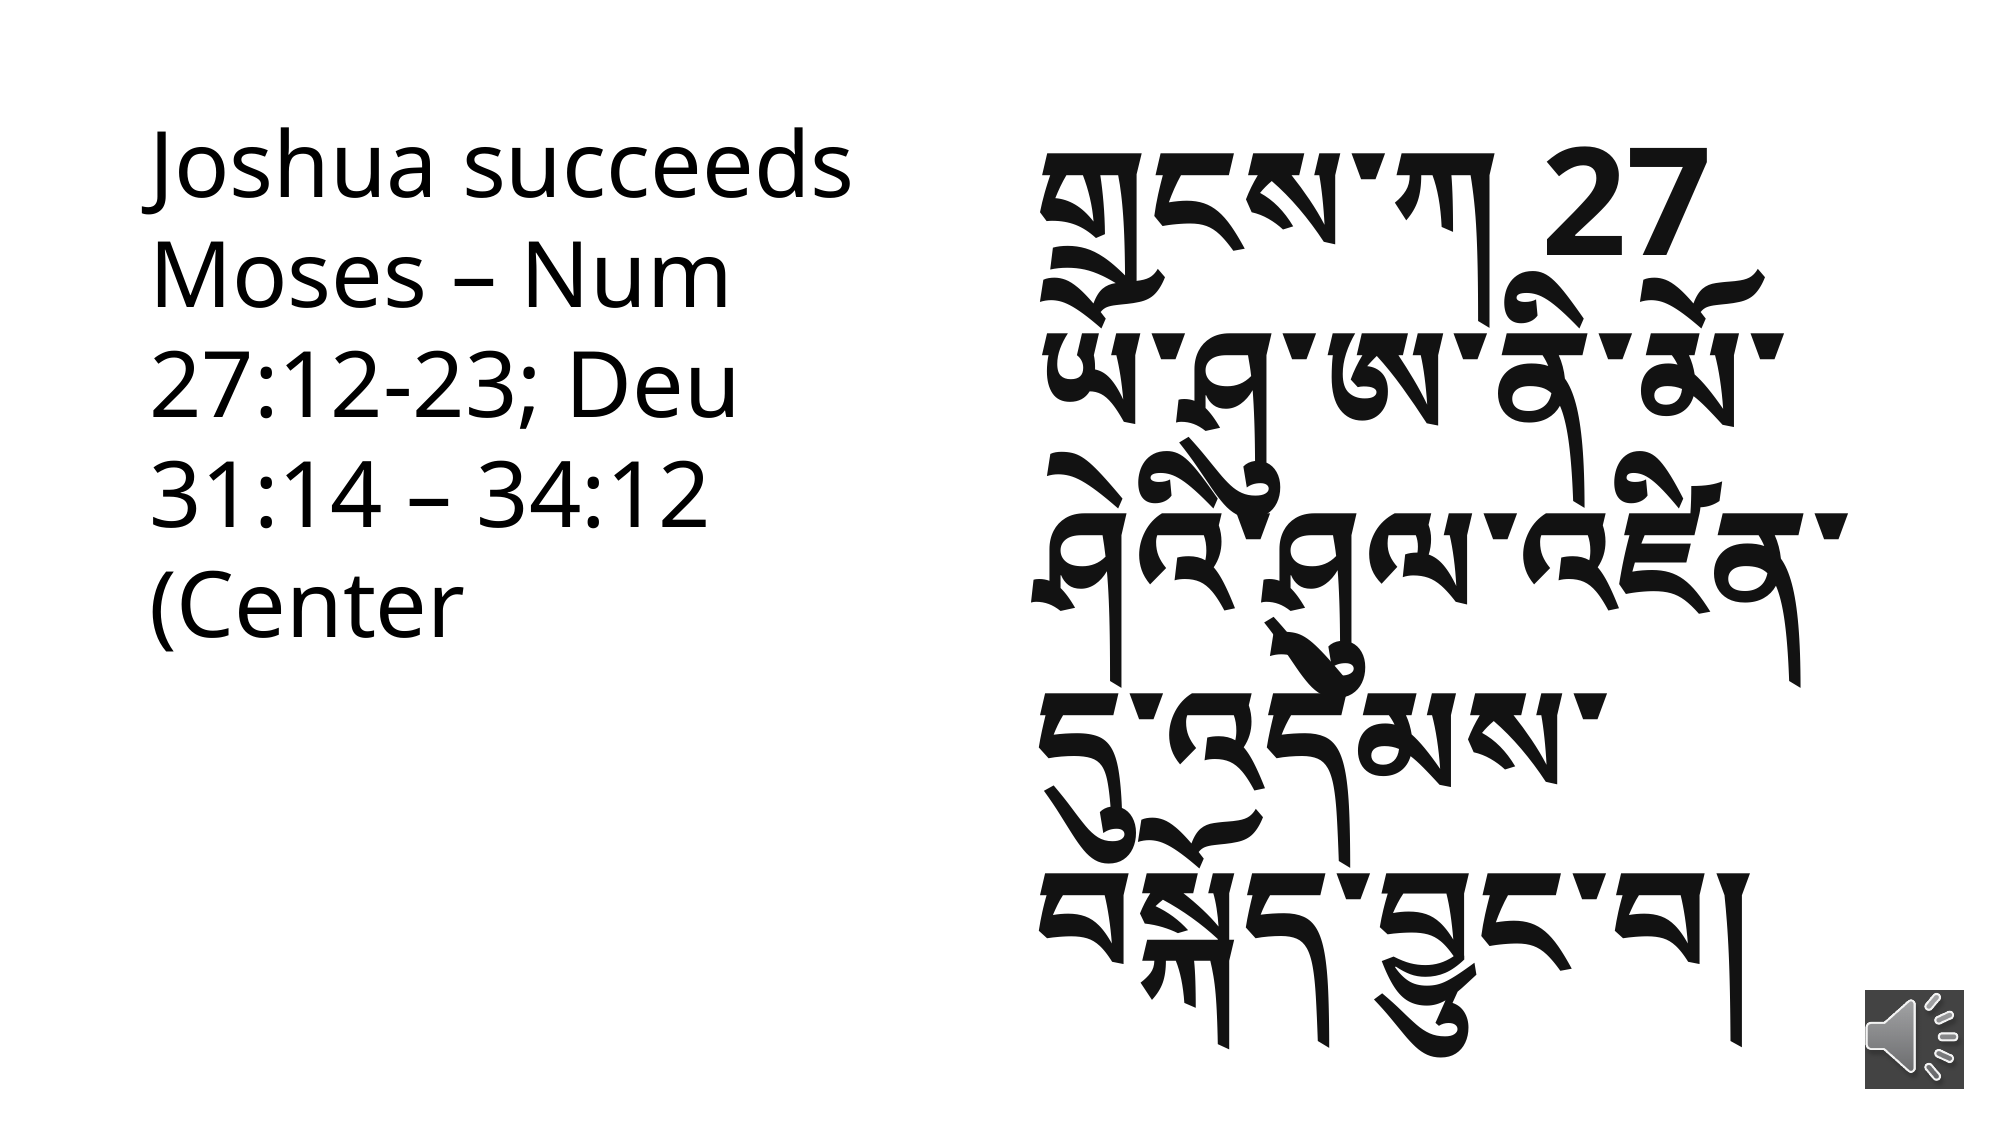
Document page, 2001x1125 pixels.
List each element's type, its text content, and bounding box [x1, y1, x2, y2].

picture [1864, 989, 1965, 1090]
text_box གྲངས་ཀ 27 ཡོ་ཤུ་ཨ་ནི་མོ་ཤེའི་ཤུལ་འཛིན་དུ་འདེམས་བསྐོད་བྱུང་བ། [1019, 98, 1963, 1030]
text_box Joshua succeeds Moses – Num 27:12-23; Deu 31:14 – 34:12 (Center [134, 98, 981, 1030]
